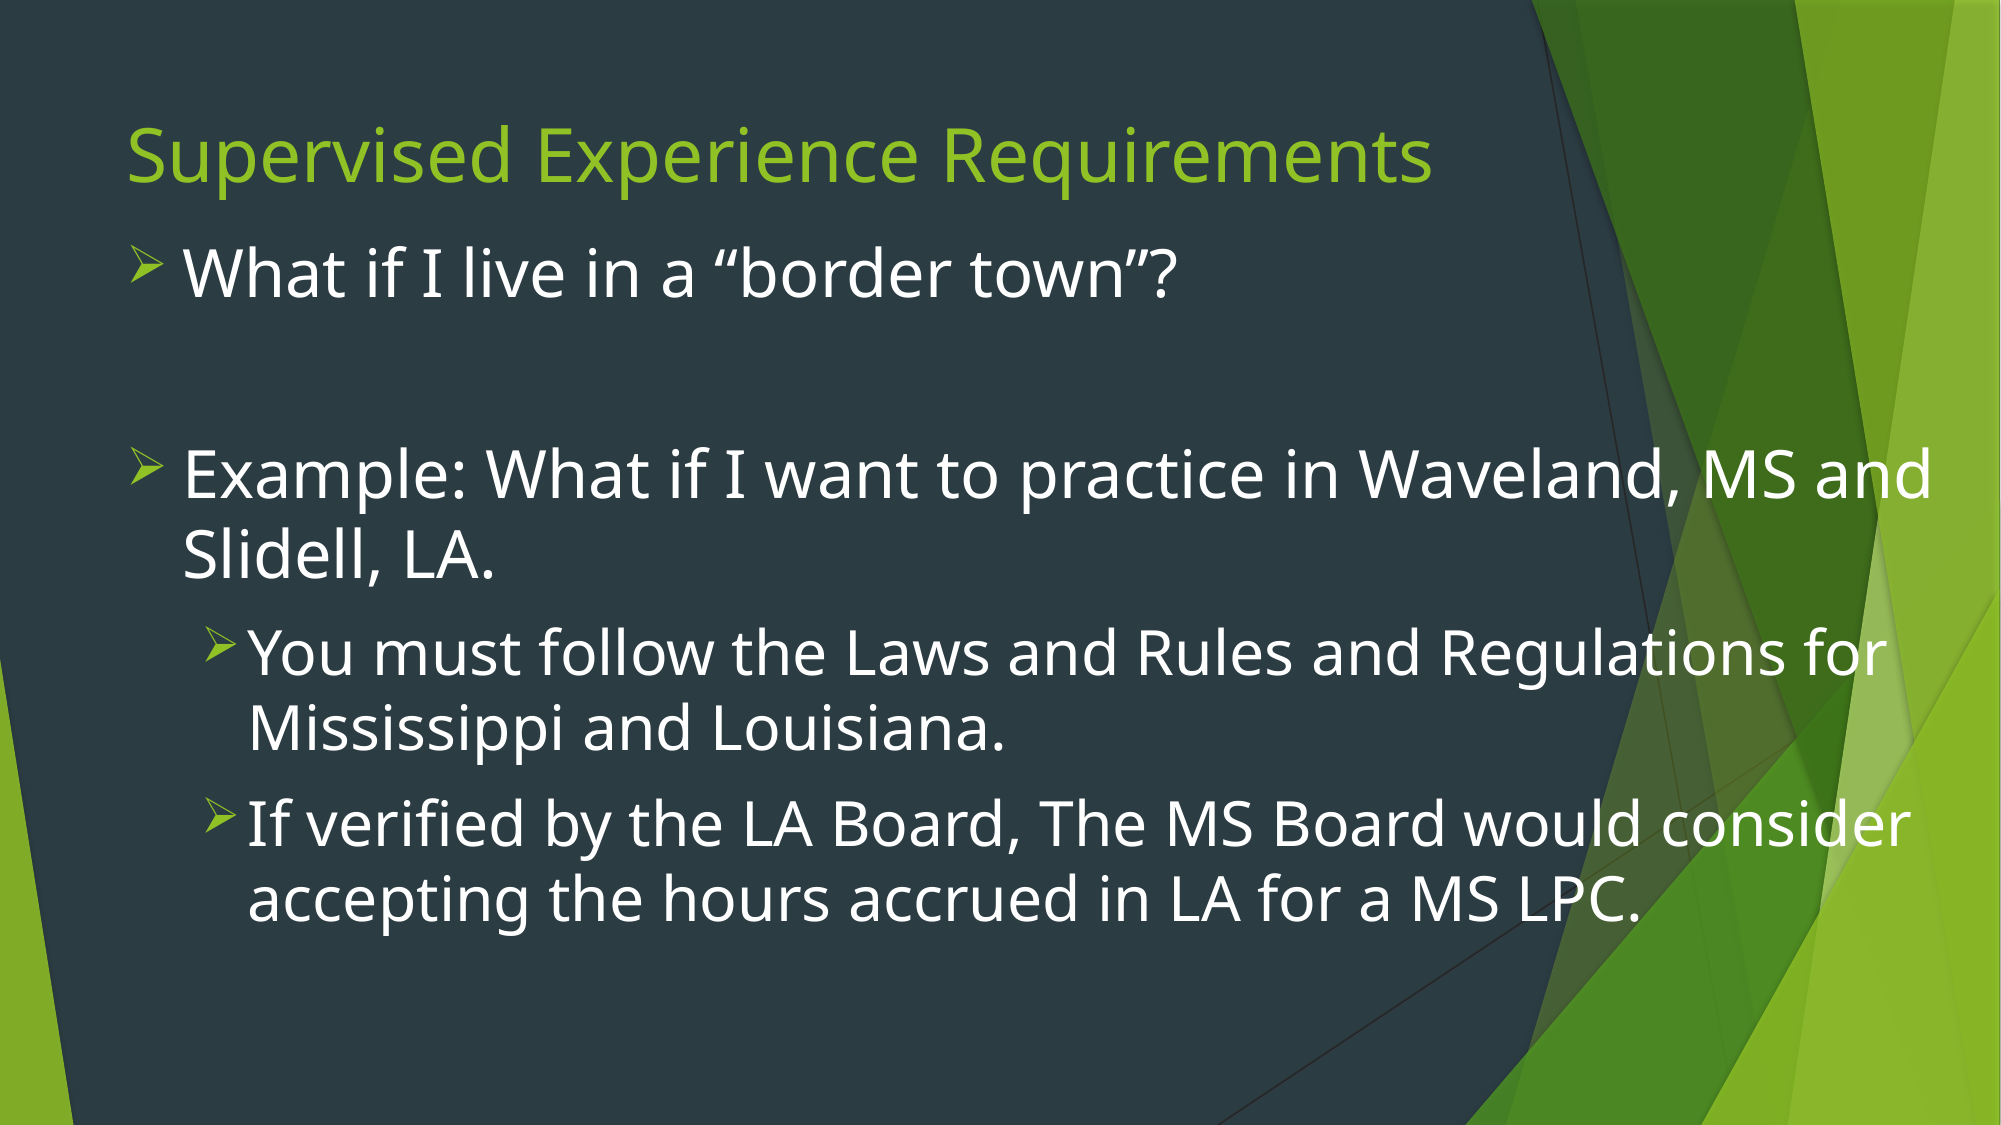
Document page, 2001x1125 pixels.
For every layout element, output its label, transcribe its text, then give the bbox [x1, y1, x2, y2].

title Supervised Experience Requirements [111, 99, 1522, 223]
list What if I live in a “border town”? Example: What if I want to practice in Waveland, MS and Slidell, LA. You must follow the Laws and Rules and Regulations for Mississippi and Louisiana. If verified by the LA Board, The MS Board would consider accepting the hours accrued in LA for a MS LPC. [111, 223, 1967, 992]
